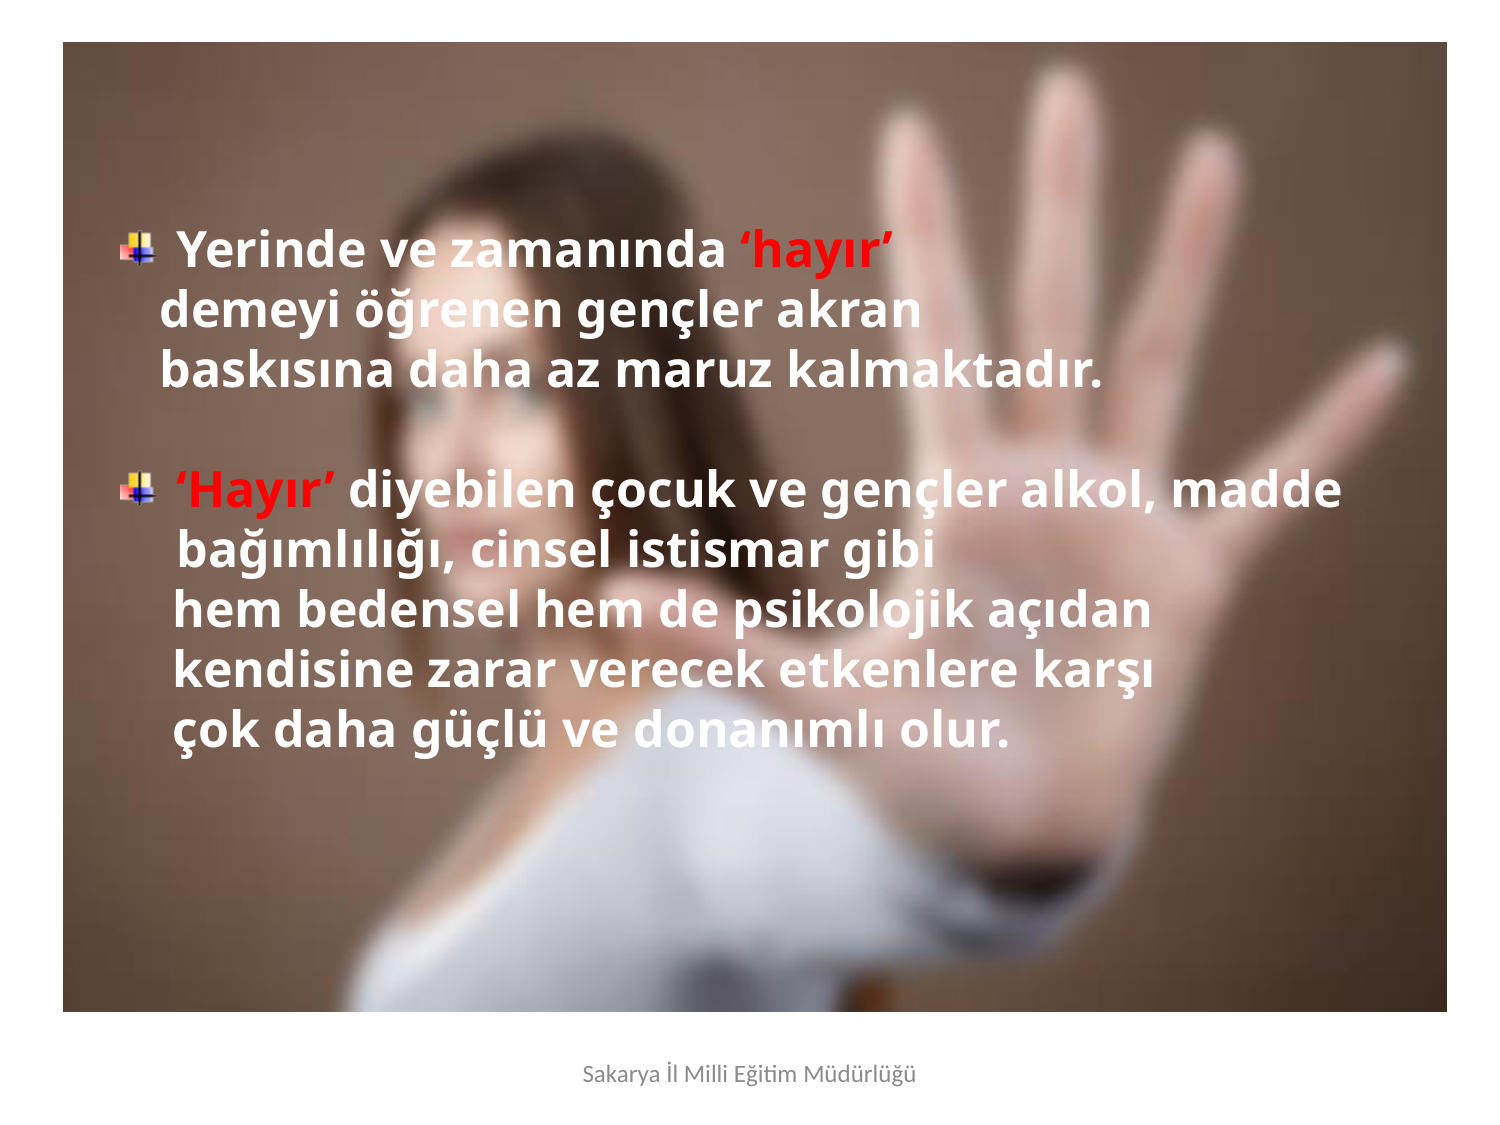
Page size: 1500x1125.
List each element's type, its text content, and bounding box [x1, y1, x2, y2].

picture [63, 42, 1447, 1012]
footer Sakarya İl Milli Eğitim Müdürlüğü [512, 1042, 988, 1103]
